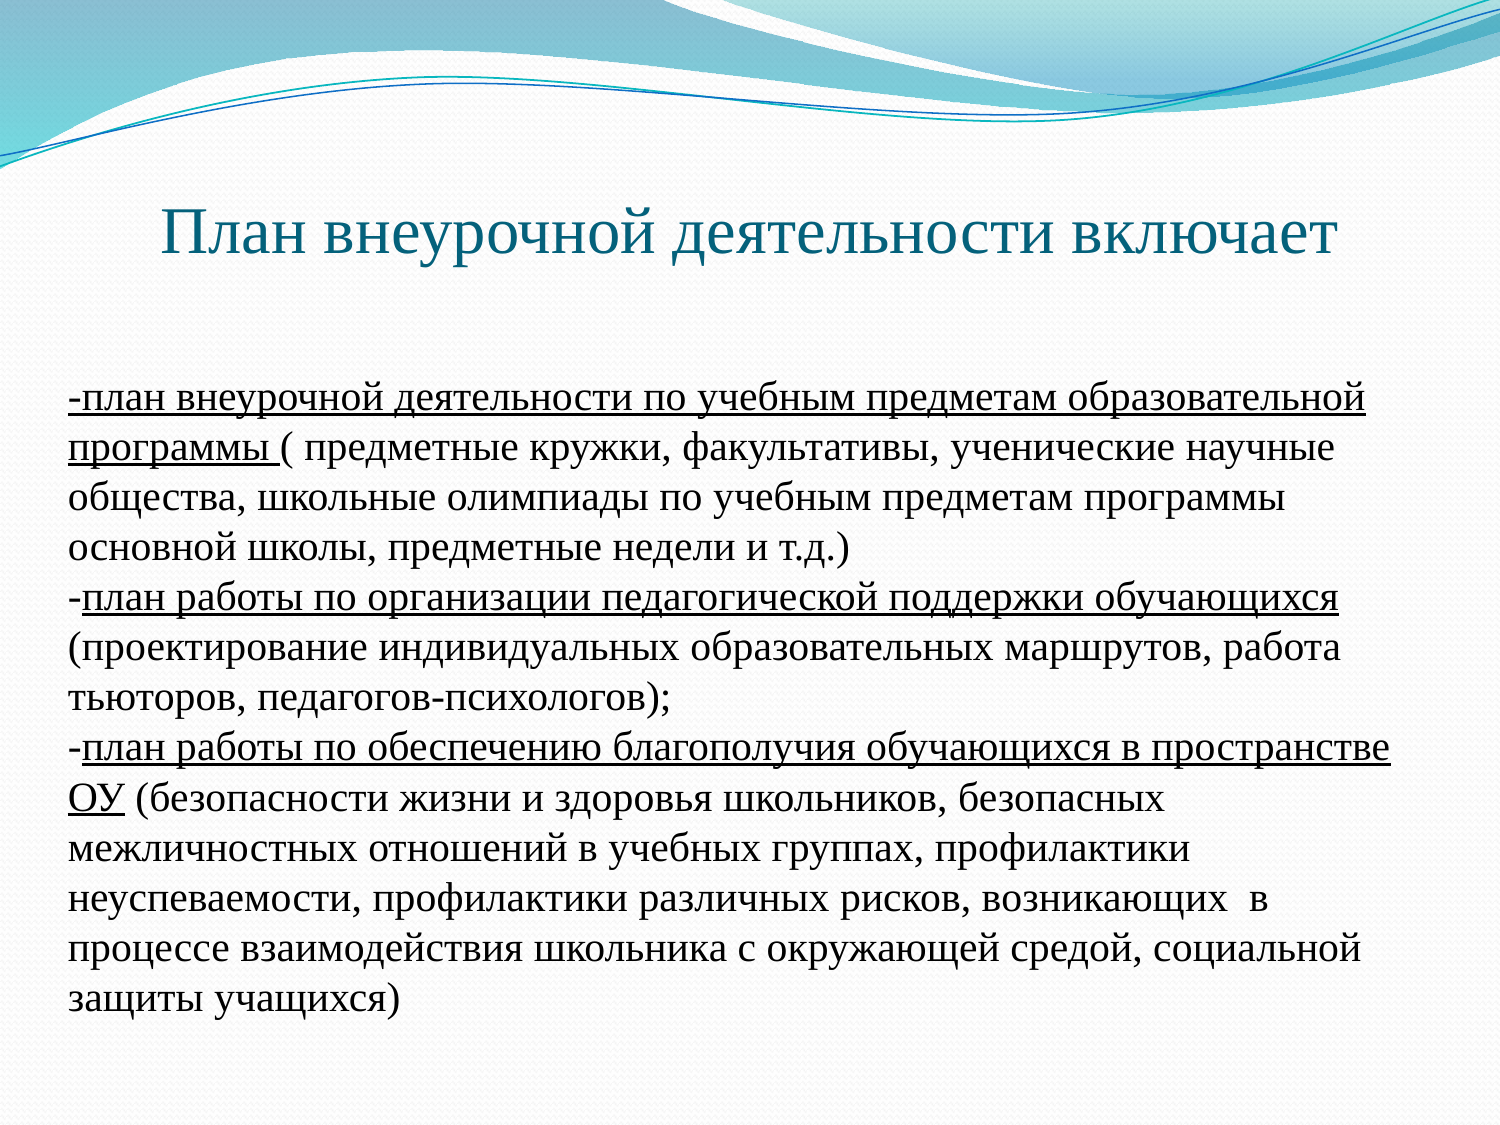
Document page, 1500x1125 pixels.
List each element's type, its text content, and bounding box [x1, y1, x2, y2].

title План внеурочной деятельности включает [75, 125, 1425, 268]
text_box -план внеурочной деятельности по учебным предметам образовательной программы ( предметные кружки, факультативы, ученические научные общества, школьные олимпиады по учебным предметам программы основной школы, предметные недели и т.д.) -план работы по организации педагогической поддержки обучающихся (проектирование индивидуальных образовательных маршрутов, работа тьюторов, педагогов-психологов); -план работы по обеспечению благополучия обучающихся в пространстве ОУ (безопасности жизни и здоровья школьников, безопасных межличностных отношений в учебных группах, профилактики неуспеваемости, профилактики различных рисков, возникающих в процессе взаимодействия школьника с окружающей средой, социальной защиты учащихся) [53, 361, 1436, 1027]
